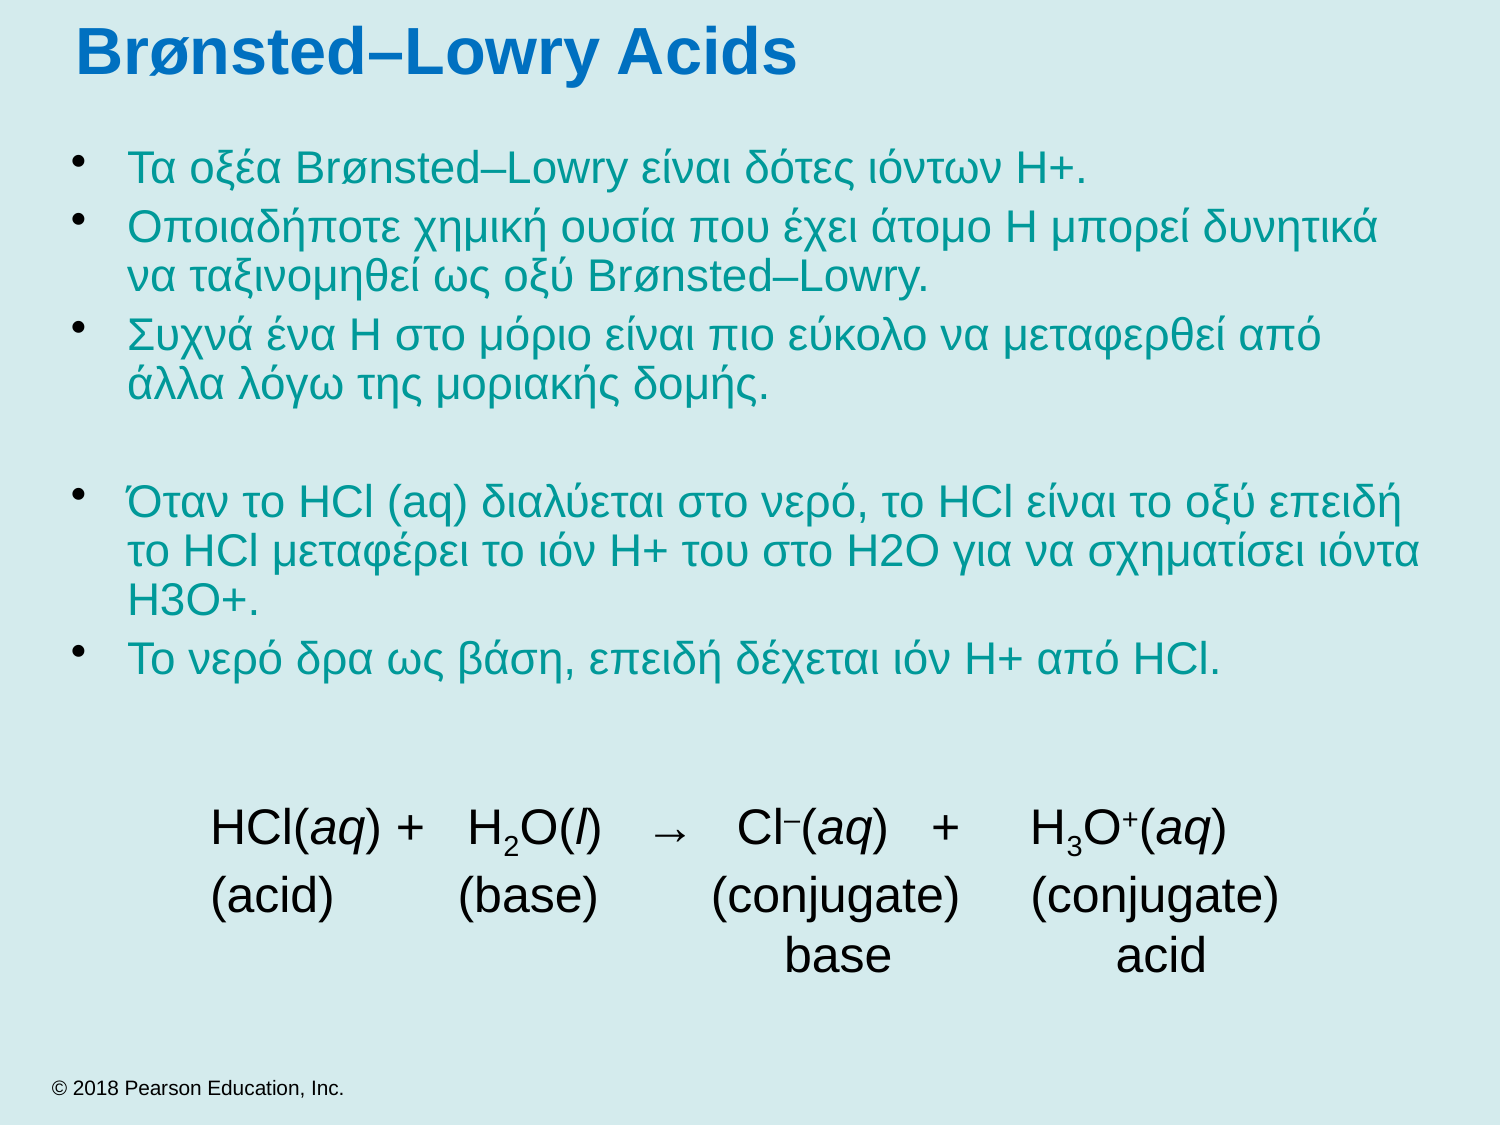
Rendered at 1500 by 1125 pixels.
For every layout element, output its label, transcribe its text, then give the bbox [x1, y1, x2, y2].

title Brønsted–Lowry Acids [0, 0, 1500, 203]
text_box HCl(aq) + H2O(l) → Cl–(aq) + H3O+(aq) (acid) (base) (conjugate) (conjugate) base acid [195, 786, 1325, 990]
list Τα οξέα Brønsted–Lowry είναι δότες ιόντων Η+. Οποιαδήποτε χημική ουσία που έχει άτομο Η μπορεί δυνητικά να ταξινομηθεί ως οξύ Brønsted–Lowry. Συχνά ένα Η στο μόριο είναι πιο εύκολο να μεταφερθεί από άλλα λόγω της μοριακής δομής. Όταν το HCl (aq) διαλύεται στο νερό, το HCl είναι το οξύ επειδή το HCl μεταφέρει το ιόν H+ του στο H2O για να σχηματίσει ιόντα H3O+. Το νερό δρα ως βάση, επειδή δέχεται ιόν H+ από HCl. [55, 136, 1444, 708]
